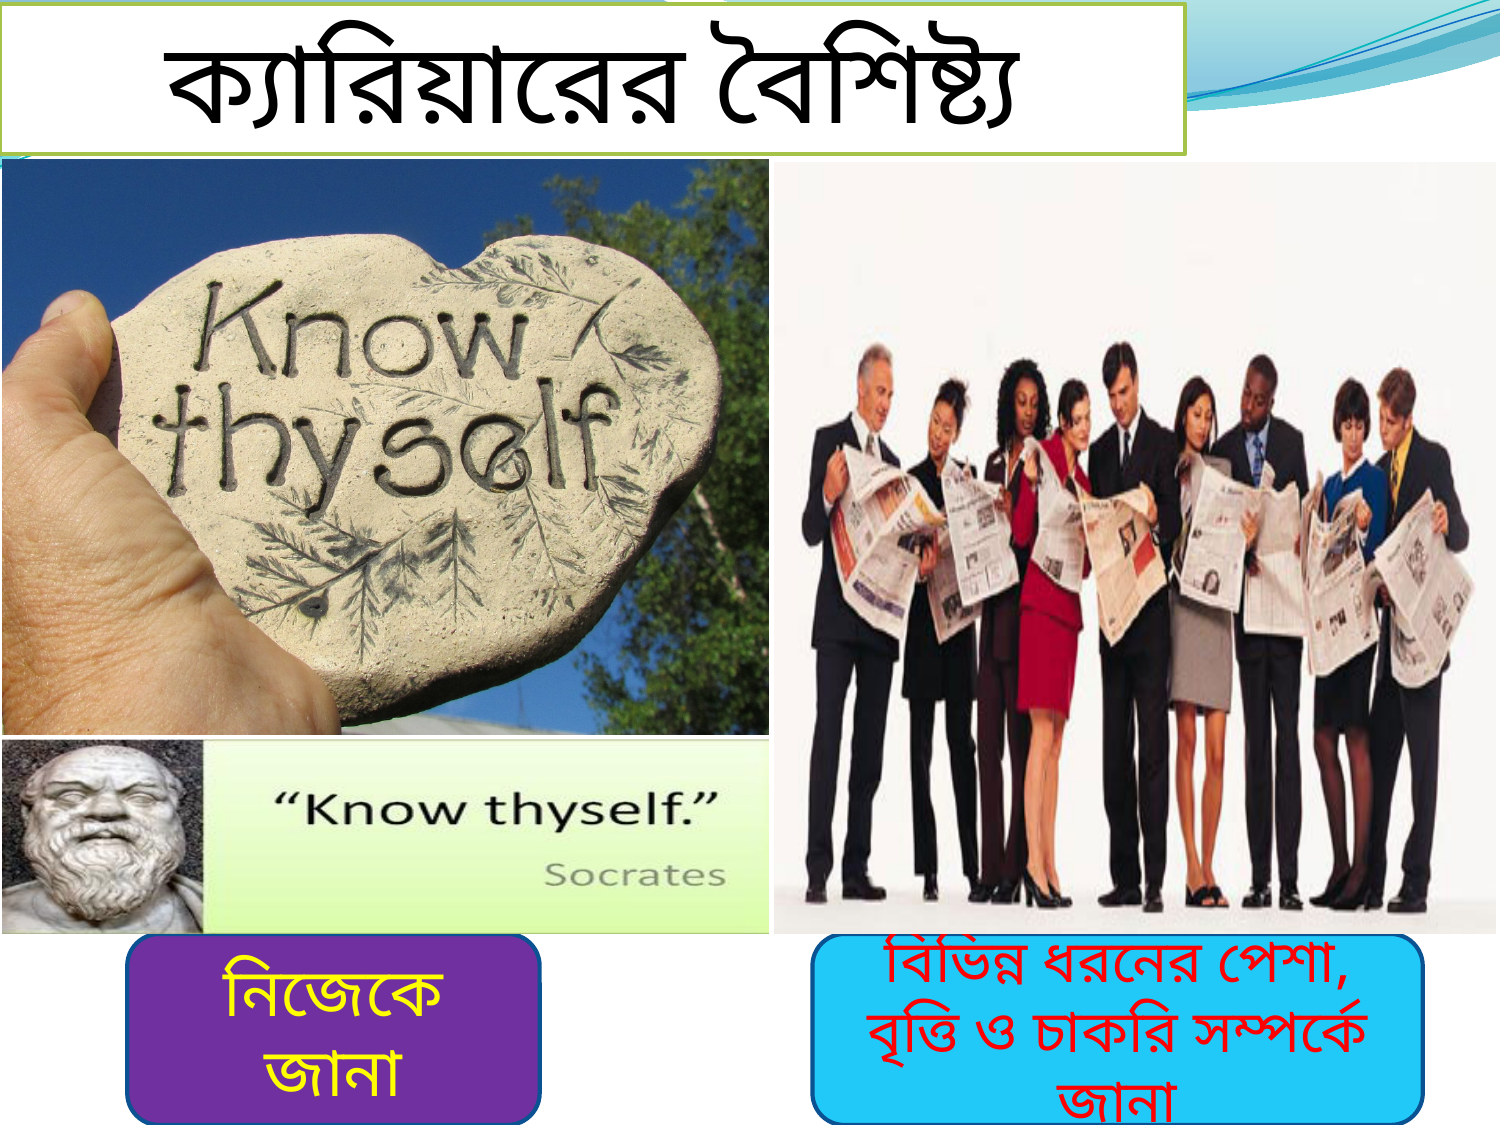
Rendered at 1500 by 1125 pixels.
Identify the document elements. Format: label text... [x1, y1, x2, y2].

text_box ক্যারিয়ারের বৈশিষ্ট্য [0, 2, 1187, 156]
picture [1, 738, 769, 935]
picture [1, 159, 769, 736]
text_box নিজেকে জানা [125, 948, 542, 1125]
text_box বিভিন্ন ধরনের পেশা, বৃত্তি ও চাকরি সম্পর্কে জানা [810, 948, 1425, 1125]
picture [774, 162, 1496, 935]
slide_number 12 [1299, 1042, 1425, 1103]
